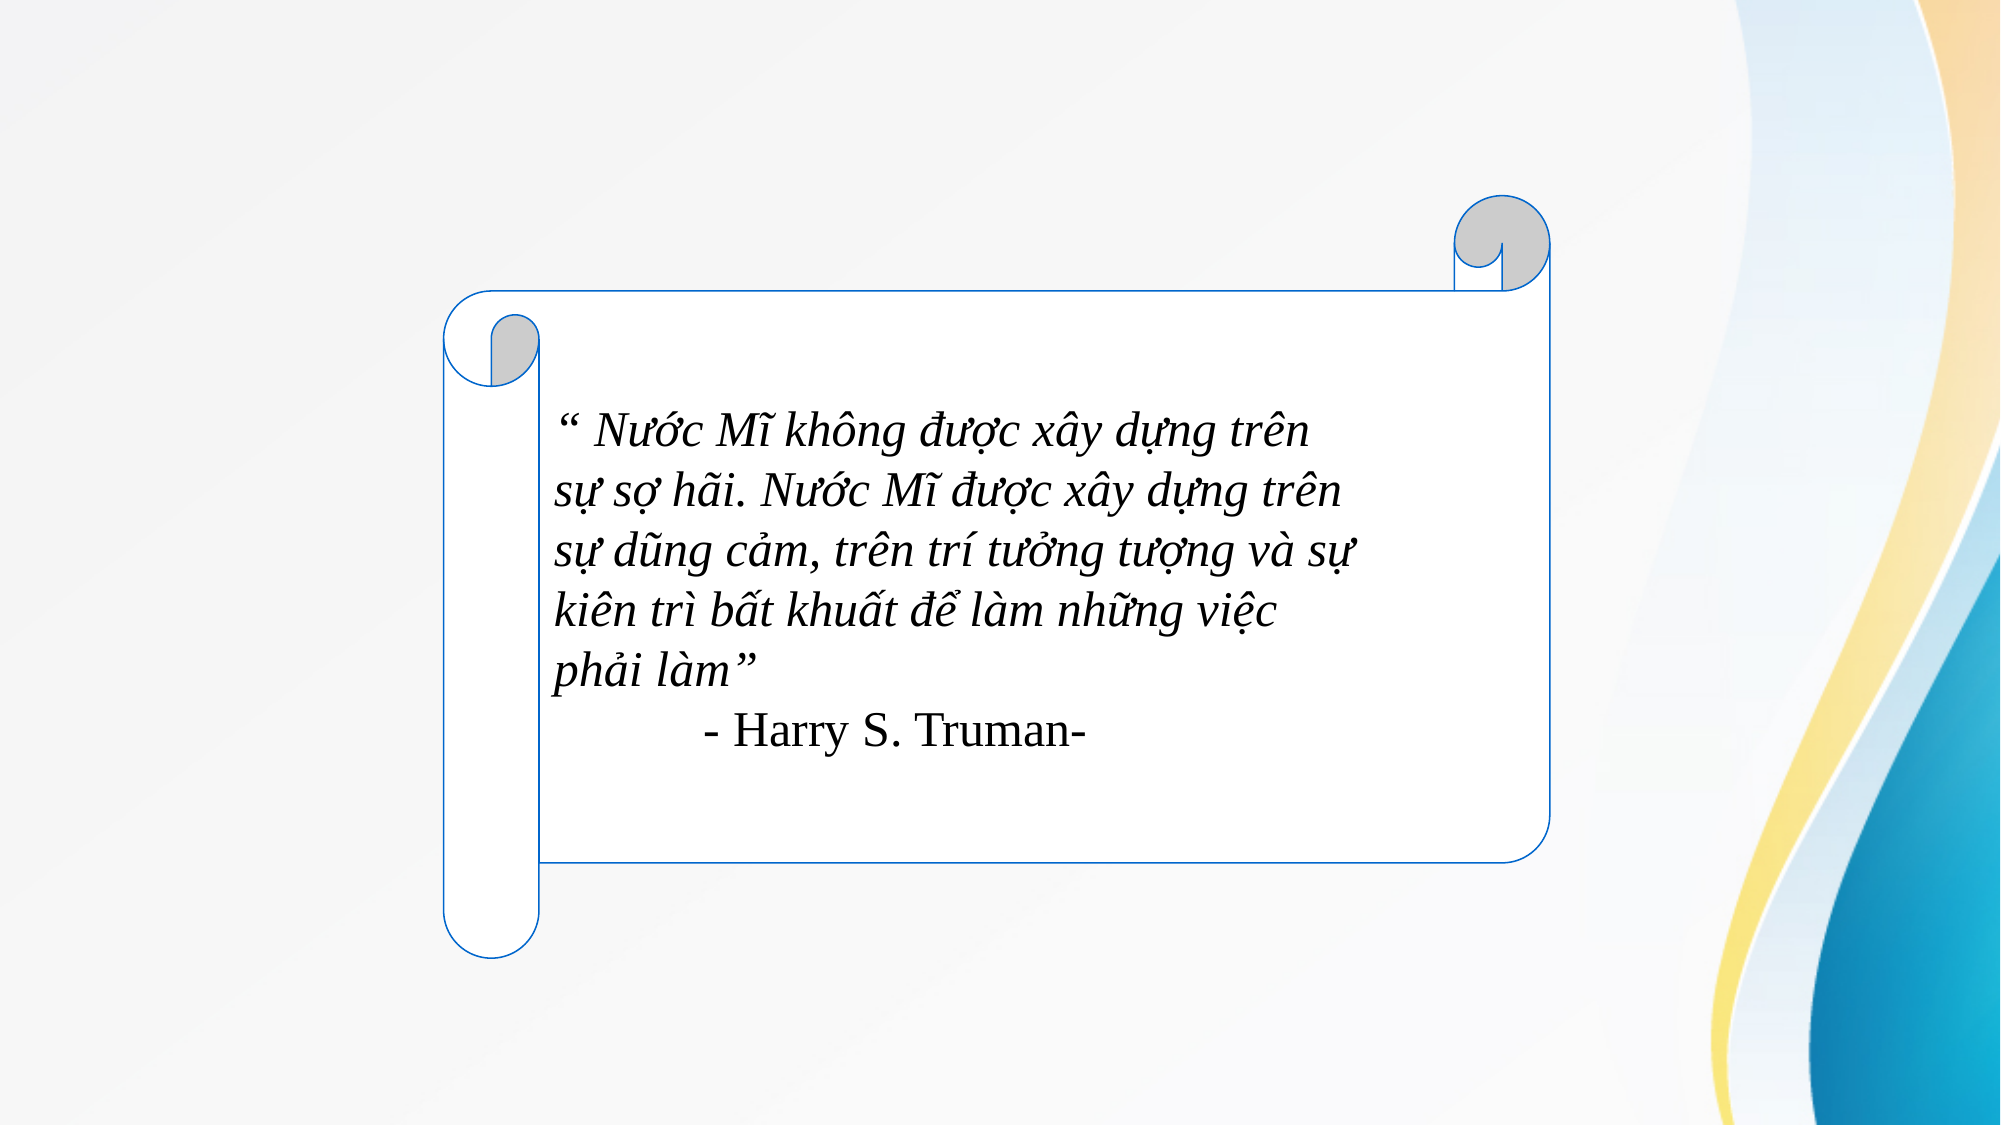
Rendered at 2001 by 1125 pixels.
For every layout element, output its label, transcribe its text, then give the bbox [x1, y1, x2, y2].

text_box “ Nước Mĩ không được xây dựng trên sự sợ hãi. Nước Mĩ được xây dựng trên sự dũng cảm, trên trí tưởng tượng và sự kiên trì bất khuất để làm những việc phải làm” - Harry S. Truman- [443, 195, 1550, 959]
picture [0, 0, 2001, 1125]
